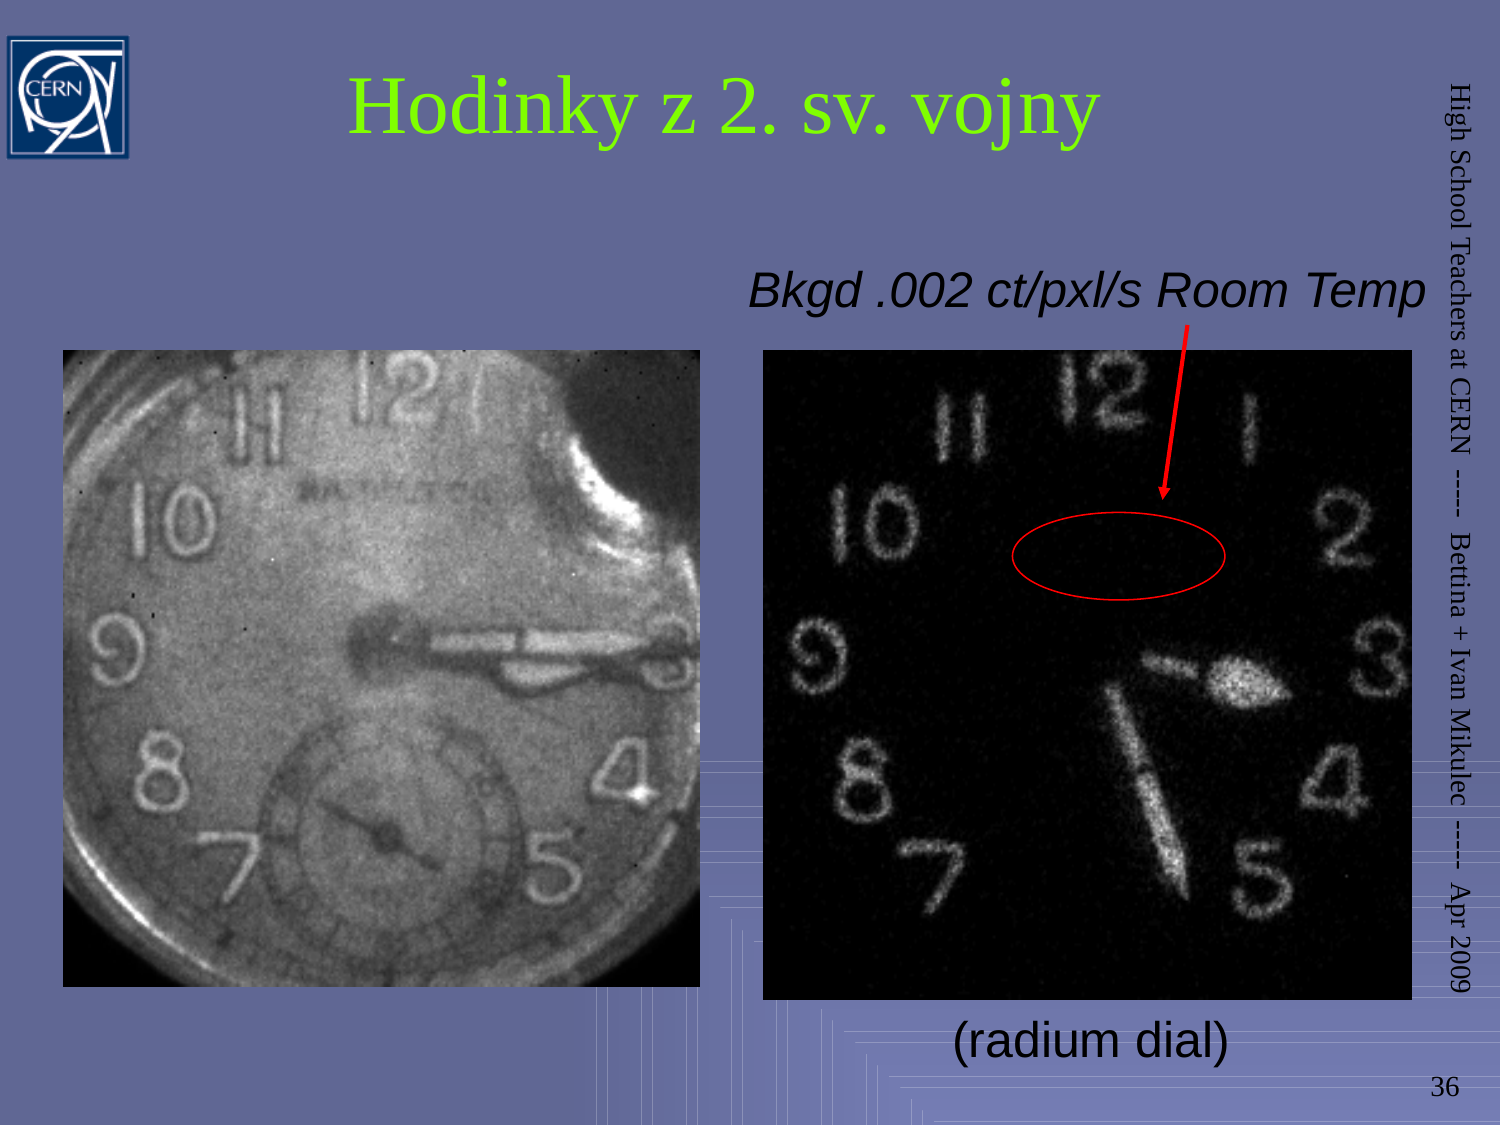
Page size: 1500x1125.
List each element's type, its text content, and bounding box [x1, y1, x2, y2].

text_box (radium dial) [937, 1010, 1363, 1075]
picture [6, 35, 130, 160]
title Hodinky z 2. sv. vojny [124, 37, 1326, 163]
text_box Bkgd .002 ct/pxl/s Room Temp [712, 249, 1463, 325]
slide_number 36 [1362, 1059, 1476, 1110]
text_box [762, 349, 1413, 1001]
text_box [62, 349, 701, 988]
footer High School Teachers at CERN ----- Bettina + Ivan Mikulec ----- Apr 2009 [1437, 51, 1489, 1027]
